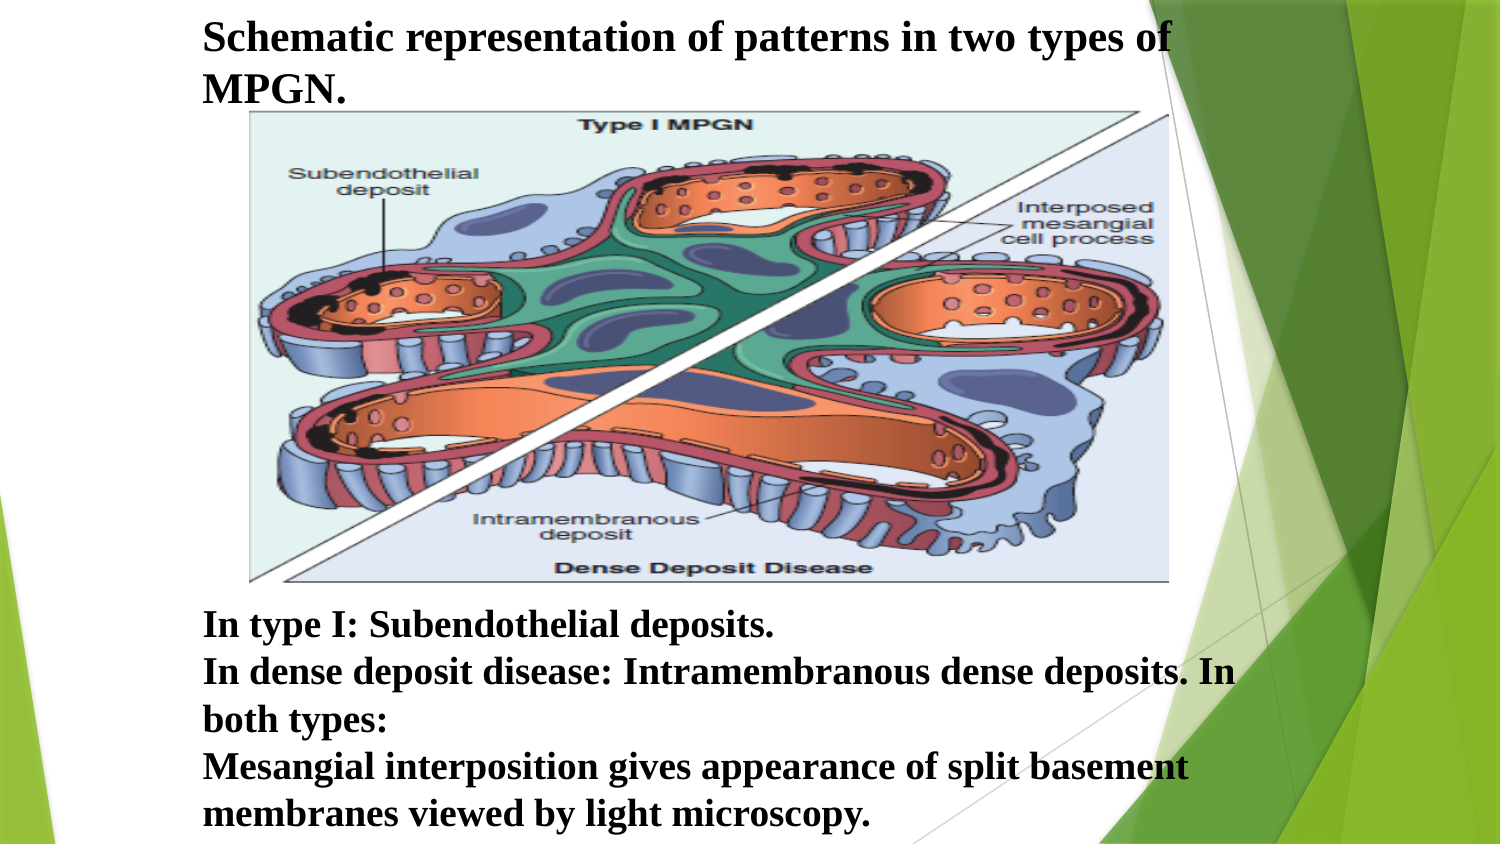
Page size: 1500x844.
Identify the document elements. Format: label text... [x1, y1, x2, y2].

text_box Schematic representation of patterns in two types of MPGN. [187, 0, 1341, 173]
picture [249, 108, 1170, 585]
title In type I: Subendothelial deposits. In dense deposit disease: Intramembranous dense deposits. In both types: Mesangial interposition gives appearance of split basement membranes viewed by light microscopy. [187, 543, 1313, 844]
